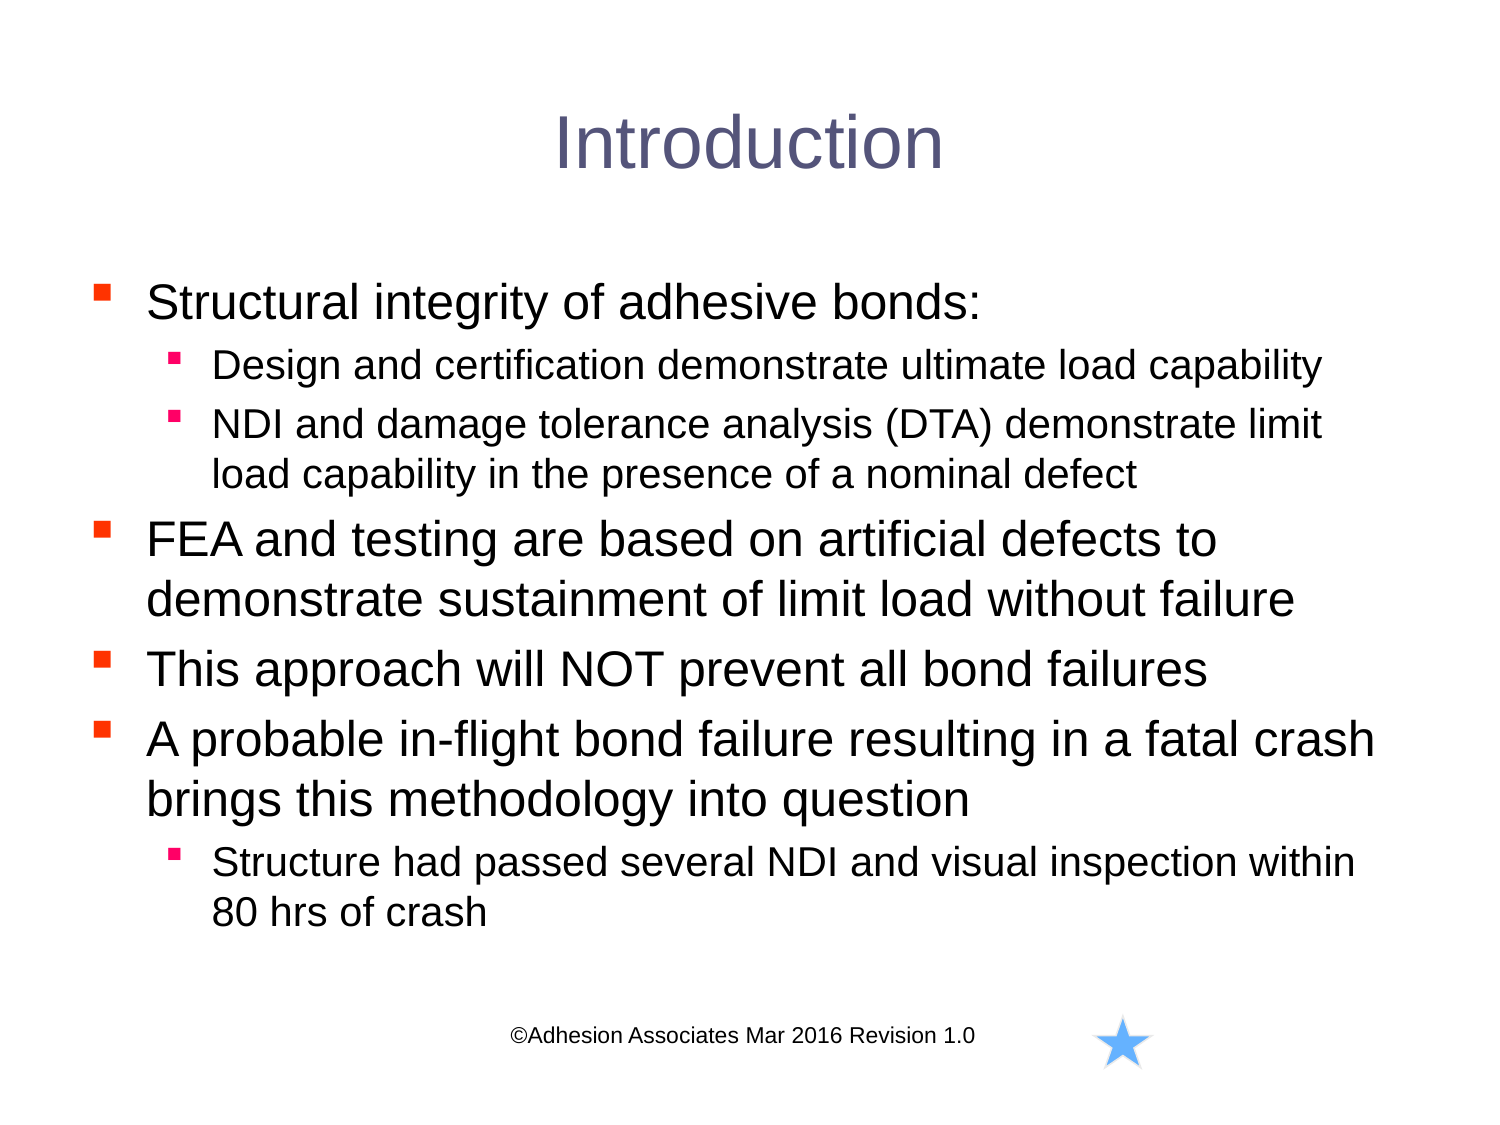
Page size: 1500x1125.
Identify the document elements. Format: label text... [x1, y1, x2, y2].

list Structural integrity of adhesive bonds: Design and certification demonstrate ultimate load capability NDI and damage tolerance analysis (DTA) demonstrate limit load capability in the presence of a nominal defect FEA and testing are based on artificial defects to demonstrate sustainment of limit load without failure This approach will NOT prevent all bond failures A probable in-flight bond failure resulting in a fatal crash brings this methodology into question Structure had passed several NDI and visual inspection within 80 hrs of crash [74, 262, 1425, 1000]
text_box ©Adhesion Associates Mar 2016 Revision 1.0 [494, 1013, 992, 1092]
title Introduction [74, 44, 1425, 233]
text_box [1093, 1015, 1152, 1068]
